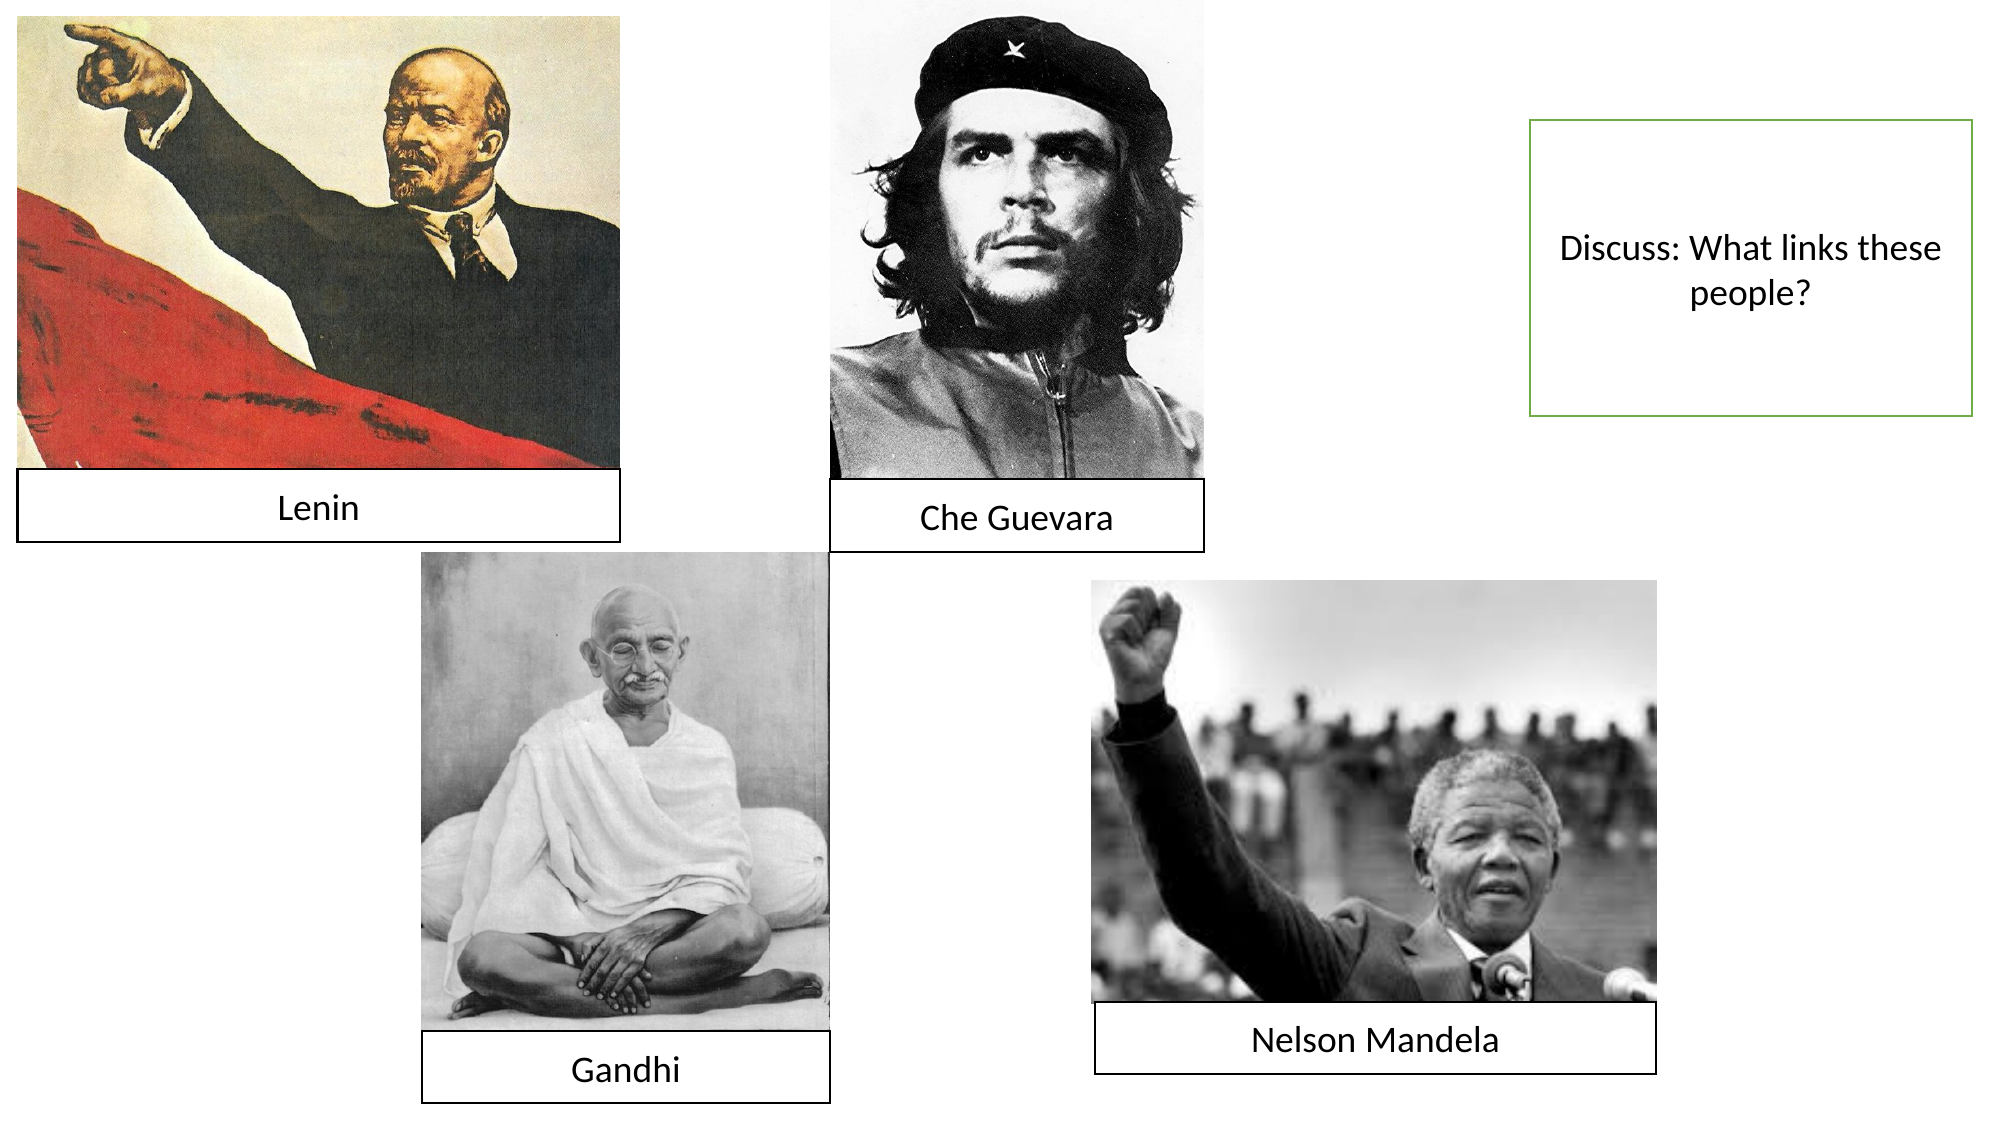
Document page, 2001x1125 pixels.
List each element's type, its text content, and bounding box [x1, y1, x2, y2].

picture [17, 16, 620, 470]
text_box Nelson Mandela [1094, 1004, 1657, 1075]
picture [829, 0, 1204, 480]
picture [1091, 580, 1657, 1004]
text_box Che Guevara [829, 478, 1205, 553]
text_box Discuss: What links these people? [1529, 119, 1973, 417]
text_box Lenin [16, 468, 621, 543]
picture [421, 552, 830, 1031]
text_box Gandhi [421, 1030, 831, 1104]
